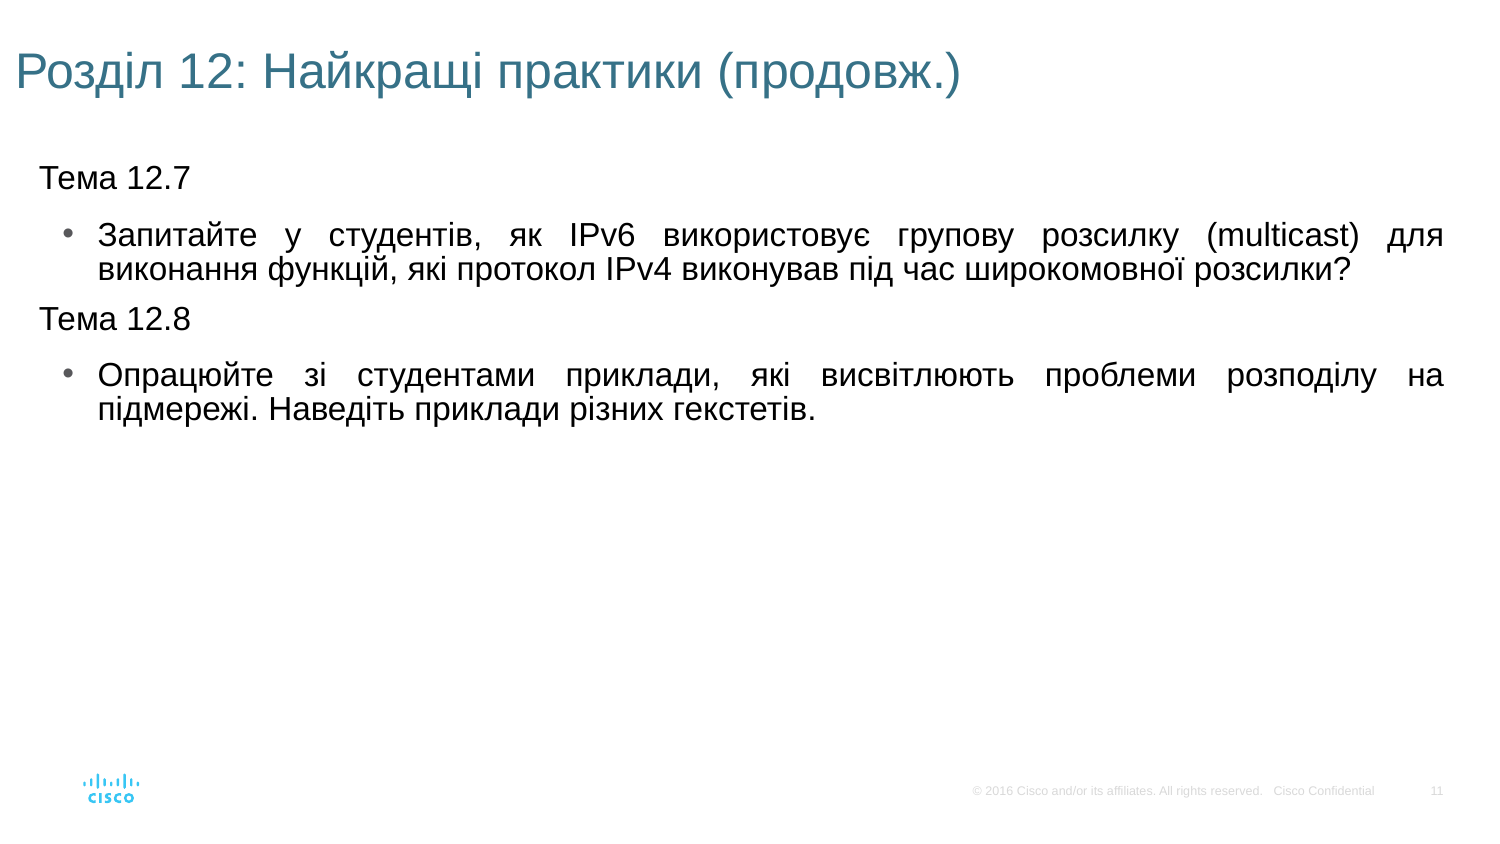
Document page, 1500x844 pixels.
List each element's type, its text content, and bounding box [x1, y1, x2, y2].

title Розділ 12: Найкращі практики (продовж.) [0, 6, 1500, 131]
list Тема 12.7 Запитайте у студентів, як IPv6 використовує групову розсилку (multicast) для виконання функцій, які протокол IPv4 виконував під час широкомовної розсилки? Тема 12.8 Опрацюйте зі студентами приклади, які висвітлюють проблеми розподілу на підмережі. Наведіть приклади різних гекстетів. [23, 155, 1477, 837]
